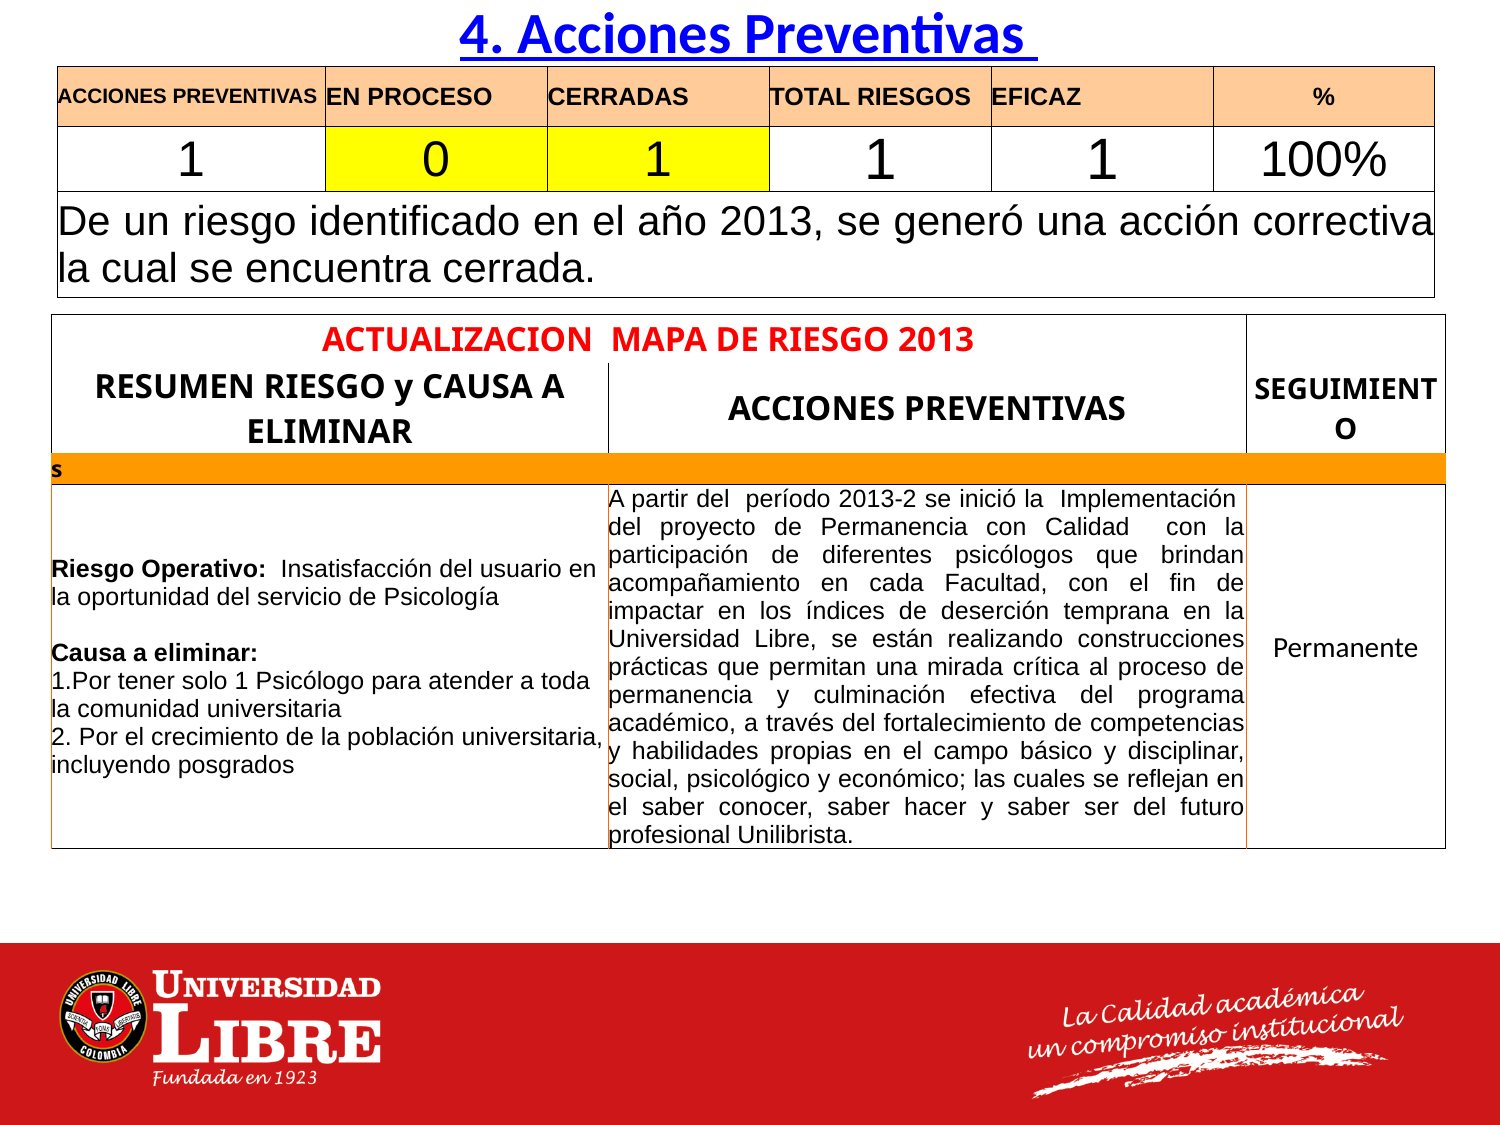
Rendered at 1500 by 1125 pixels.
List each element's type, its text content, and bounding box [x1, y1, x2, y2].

table_cell 100% [1214, 127, 1434, 191]
table_header EN PROCESO [326, 67, 547, 126]
table_cell [608, 453, 1246, 484]
table_header [1247, 315, 1445, 363]
table_header CERRADAS [548, 67, 769, 126]
table_cell SEGUIMIENTO [1247, 363, 1445, 453]
table_cell ACCIONES PREVENTIVAS [609, 363, 1246, 453]
table_header ACTUALIZACION MAPA DE RIESGO 2013 [52, 315, 1246, 363]
table_cell Riesgo Operativo: Insatisfacción del usuario en la oportunidad del servicio de Psicología Causa a eliminar: 1.Por tener solo 1 Psicólogo para atender a toda la comunidad universitaria 2. Por el crecimiento de la población universitaria, incluyendo posgrados [52, 485, 608, 848]
table_cell 0 [326, 127, 547, 191]
table_cell 1 [58, 127, 325, 191]
table_cell De un riesgo identificado en el año 2013, se generó una acción correctiva la cual se encuentra cerrada. [58, 192, 1434, 297]
table_cell [1246, 453, 1446, 484]
table_header % [1214, 67, 1434, 126]
table_cell 1 [770, 127, 991, 191]
table_cell 1 [992, 127, 1213, 191]
picture [0, 943, 1500, 1125]
table_cell 1 [548, 127, 769, 191]
table_cell A partir del período 2013-2 se inició la Implementación del proyecto de Permanencia con Calidad con la participación de diferentes psicólogos que brindan acompañamiento en cada Facultad, con el fin de impactar en los índices de deserción temprana en la Universidad Libre, se están realizando construcciones prácticas que permitan una mirada crítica al proceso de permanencia y culminación efectiva del programa académico, a través del fortalecimiento de competencias y habilidades propias en el campo básico y disciplinar, social, psicológico y económico; las cuales se reflejan en el saber conocer, saber hacer y saber ser del futuro profesional Unilibrista. [609, 485, 1246, 848]
title 4. Acciones Preventivas [73, 0, 1424, 66]
table_header ACCIONES PREVENTIVAS [58, 67, 325, 126]
table_cell s [51, 453, 608, 484]
table_cell Permanente [1247, 485, 1445, 848]
table_cell RESUMEN RIESGO y CAUSA A ELIMINAR [52, 363, 608, 453]
table_header EFICAZ [992, 67, 1213, 126]
table_header TOTAL RIESGOS [770, 67, 991, 126]
